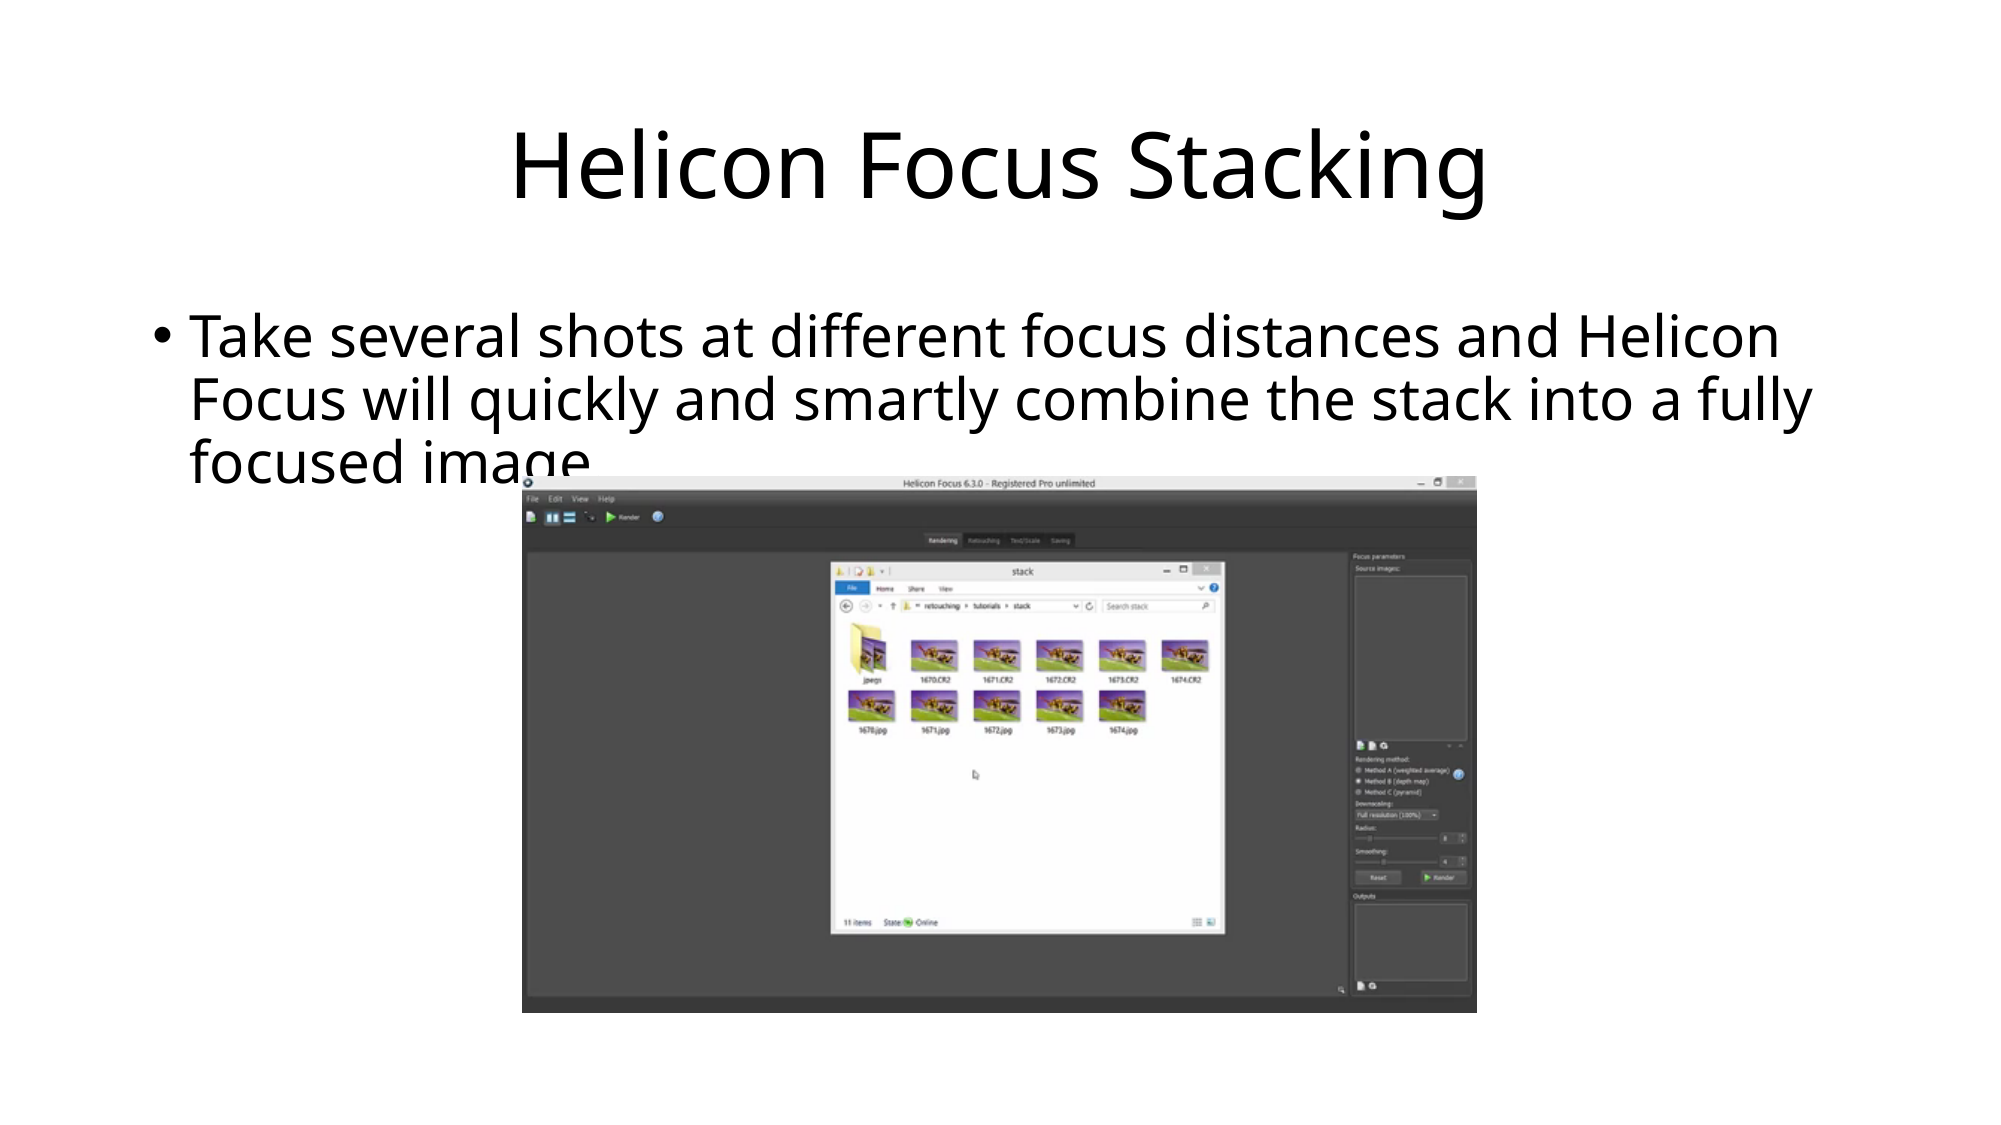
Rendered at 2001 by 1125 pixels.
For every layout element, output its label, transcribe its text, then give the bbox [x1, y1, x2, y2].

title Helicon Focus Stacking [137, 59, 1863, 278]
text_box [522, 475, 1478, 1014]
list Take several shots at different focus distances and Helicon Focus will quickly and smartly combine the stack into a fully focused image. [137, 299, 1863, 1014]
